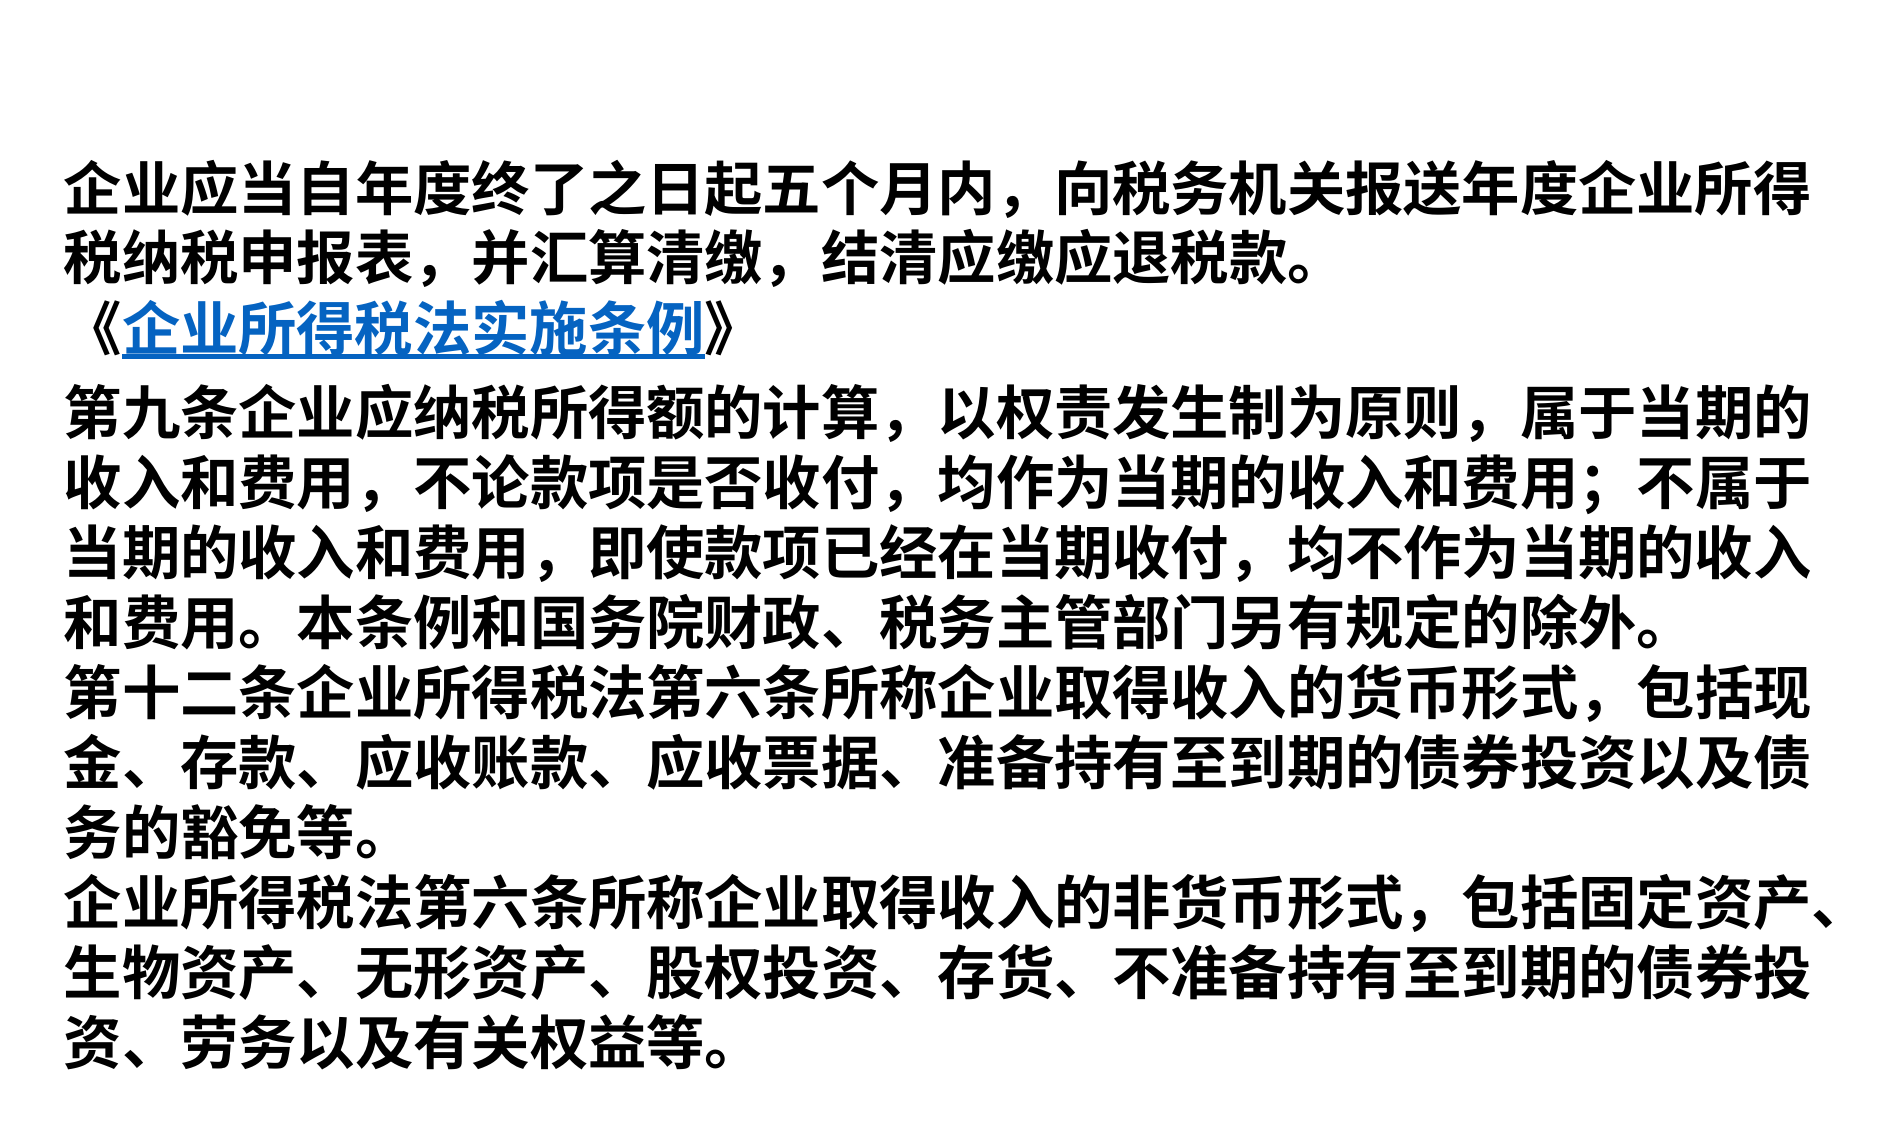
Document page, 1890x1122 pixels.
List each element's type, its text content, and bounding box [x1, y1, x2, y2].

text_box 企业应当自年度终了之日起五个月内，向税务机关报送年度企业所得税纳税申报表，并汇算清缴，结清应缴应退税款。 《企业所得税法实施条例》 第九条企业应纳税所得额的计算，以权责发生制为原则，属于当期的收入和费用，不论款项是否收付，均作为当期的收入和费用；不属于当期的收入和费用，即使款项已经在当期收付，均不作为当期的收入和费用。本条例和国务院财政、税务主管部门另有规定的除外。 第十二条企业所得税法第六条所称企业取得收入的货币形式，包括现金、存款、应收账款、应收票据、准备持有至到期的债券投资以及债务的豁免等。 企业所得税法第六条所称企业取得收入的非货币形式，包括固定资产、生物资产、无形资产、股权投资、存货、不准备持有至到期的债券投资、劳务以及有关权益等。 [49, 144, 1850, 1122]
